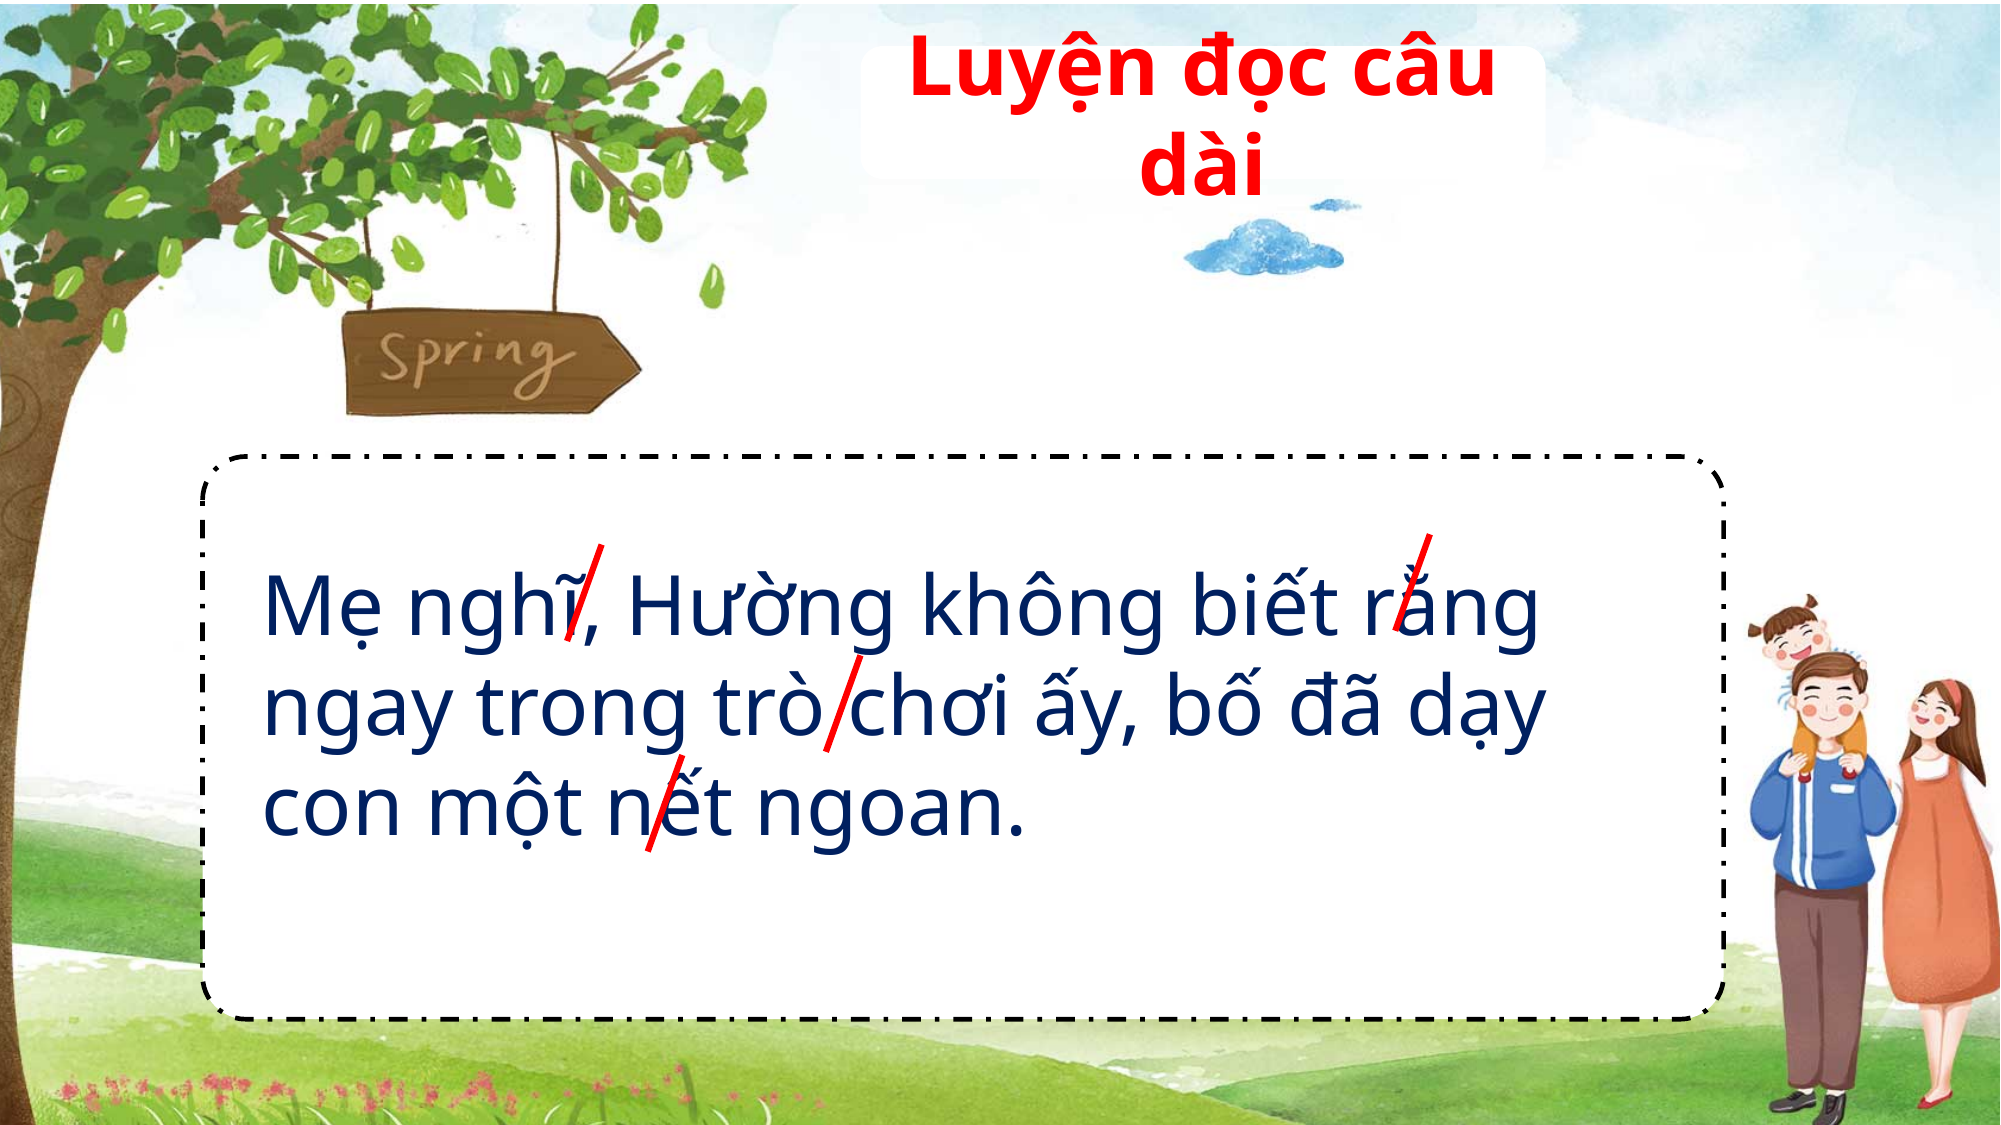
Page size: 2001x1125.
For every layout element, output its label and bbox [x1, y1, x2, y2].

picture [0, 4, 2000, 1125]
text_box [1395, 534, 1430, 631]
text_box [566, 544, 602, 641]
text_box [825, 655, 861, 752]
text_box [647, 754, 683, 852]
